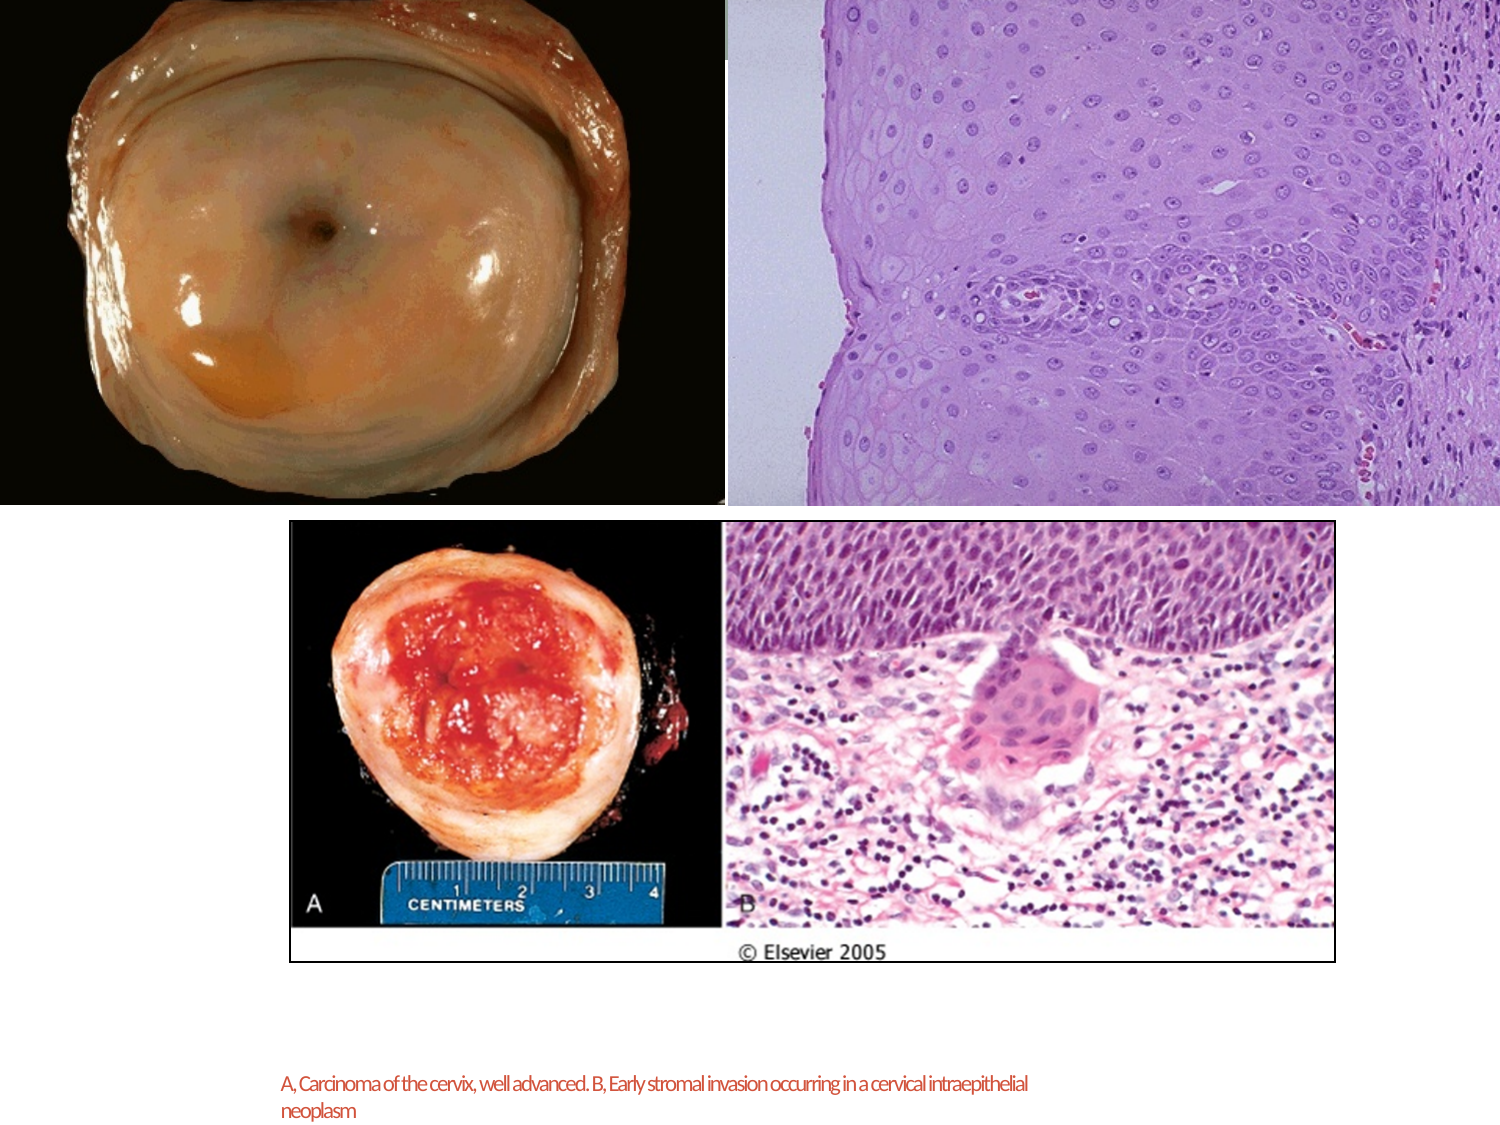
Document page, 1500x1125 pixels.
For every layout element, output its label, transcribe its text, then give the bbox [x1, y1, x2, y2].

picture [0, 0, 725, 505]
title A, Carcinoma of the cervix, well advanced. B, Early stromal invasion occurring in a cervical intraepithelial neoplasm [265, 987, 1068, 1125]
picture [288, 520, 1336, 963]
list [728, 0, 1500, 506]
